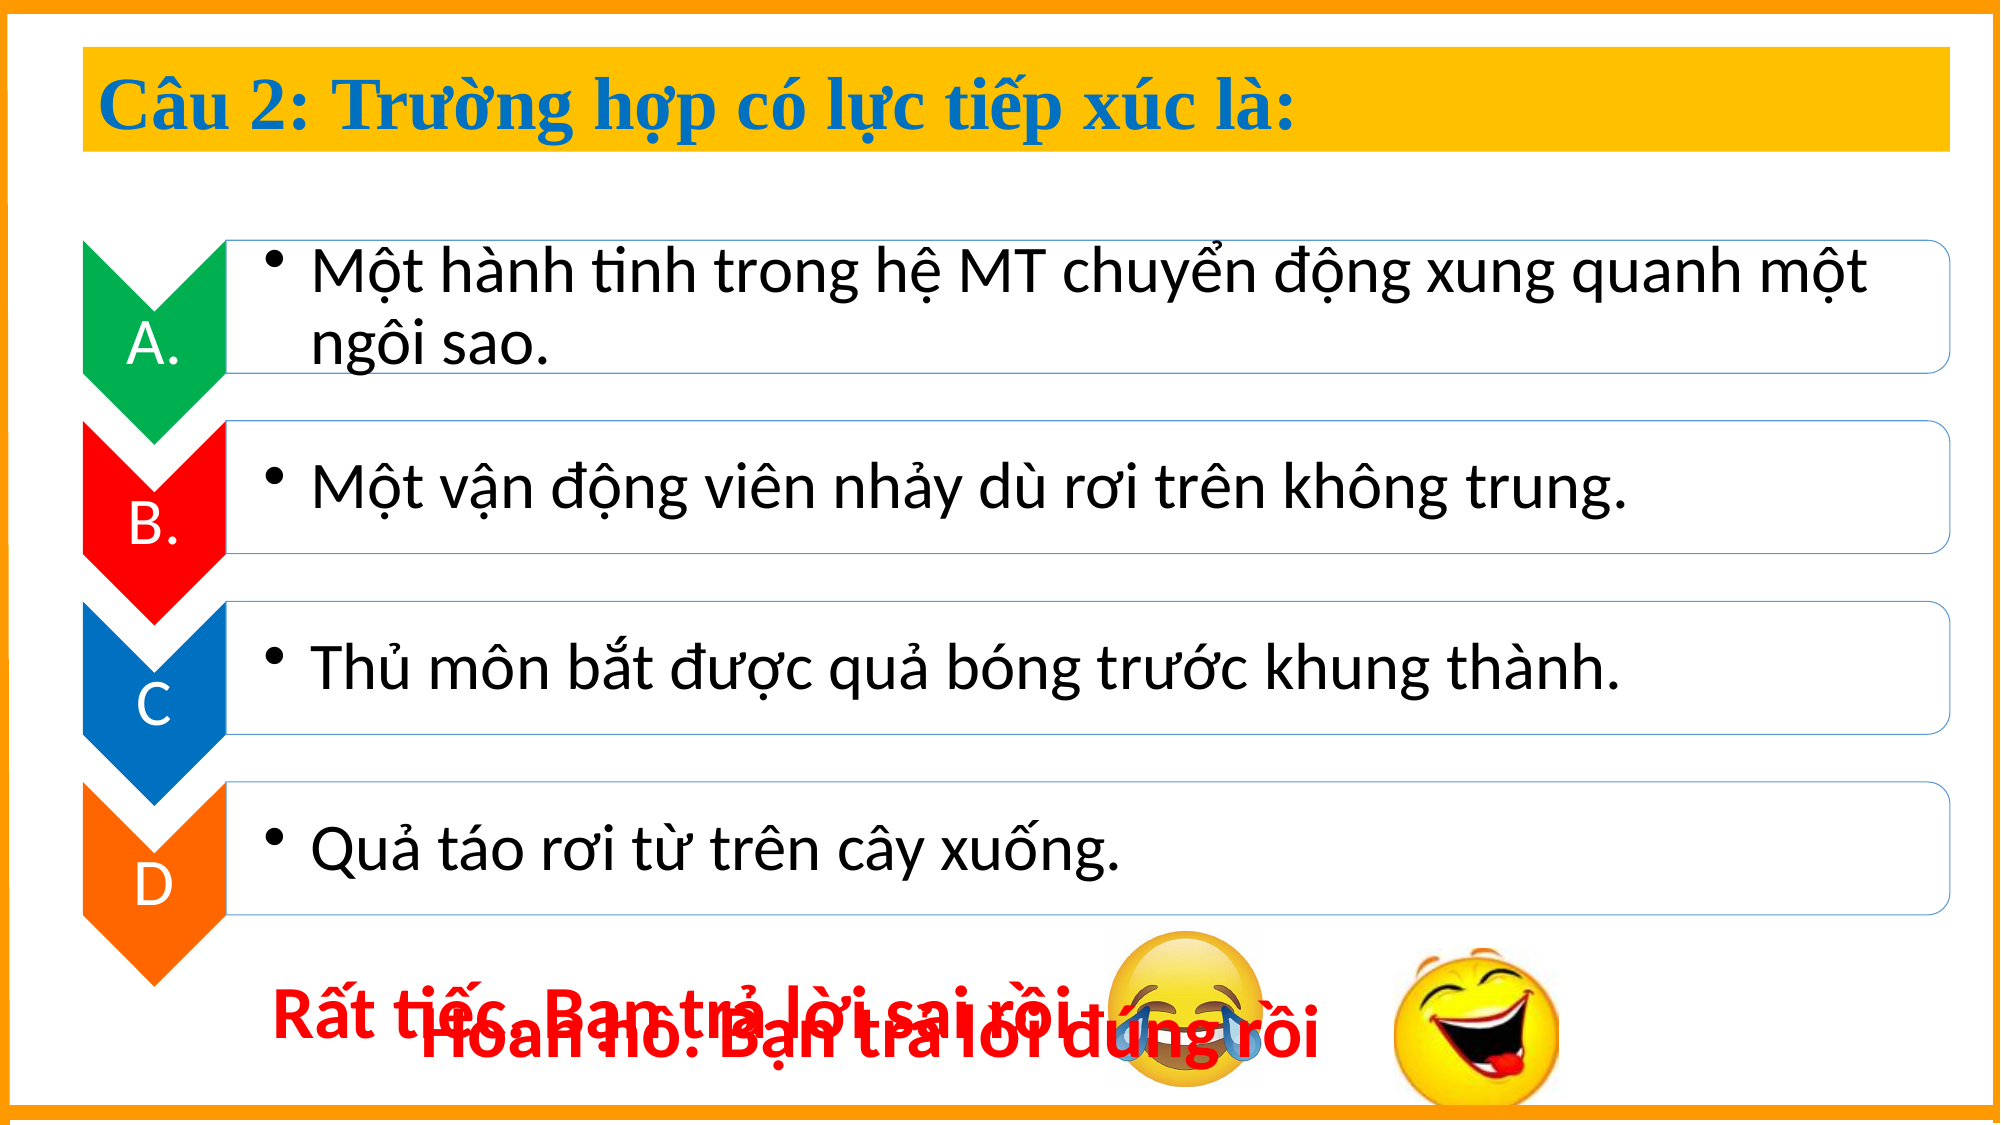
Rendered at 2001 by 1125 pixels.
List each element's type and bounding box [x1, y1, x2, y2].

text_box [0, 0, 2000, 1125]
